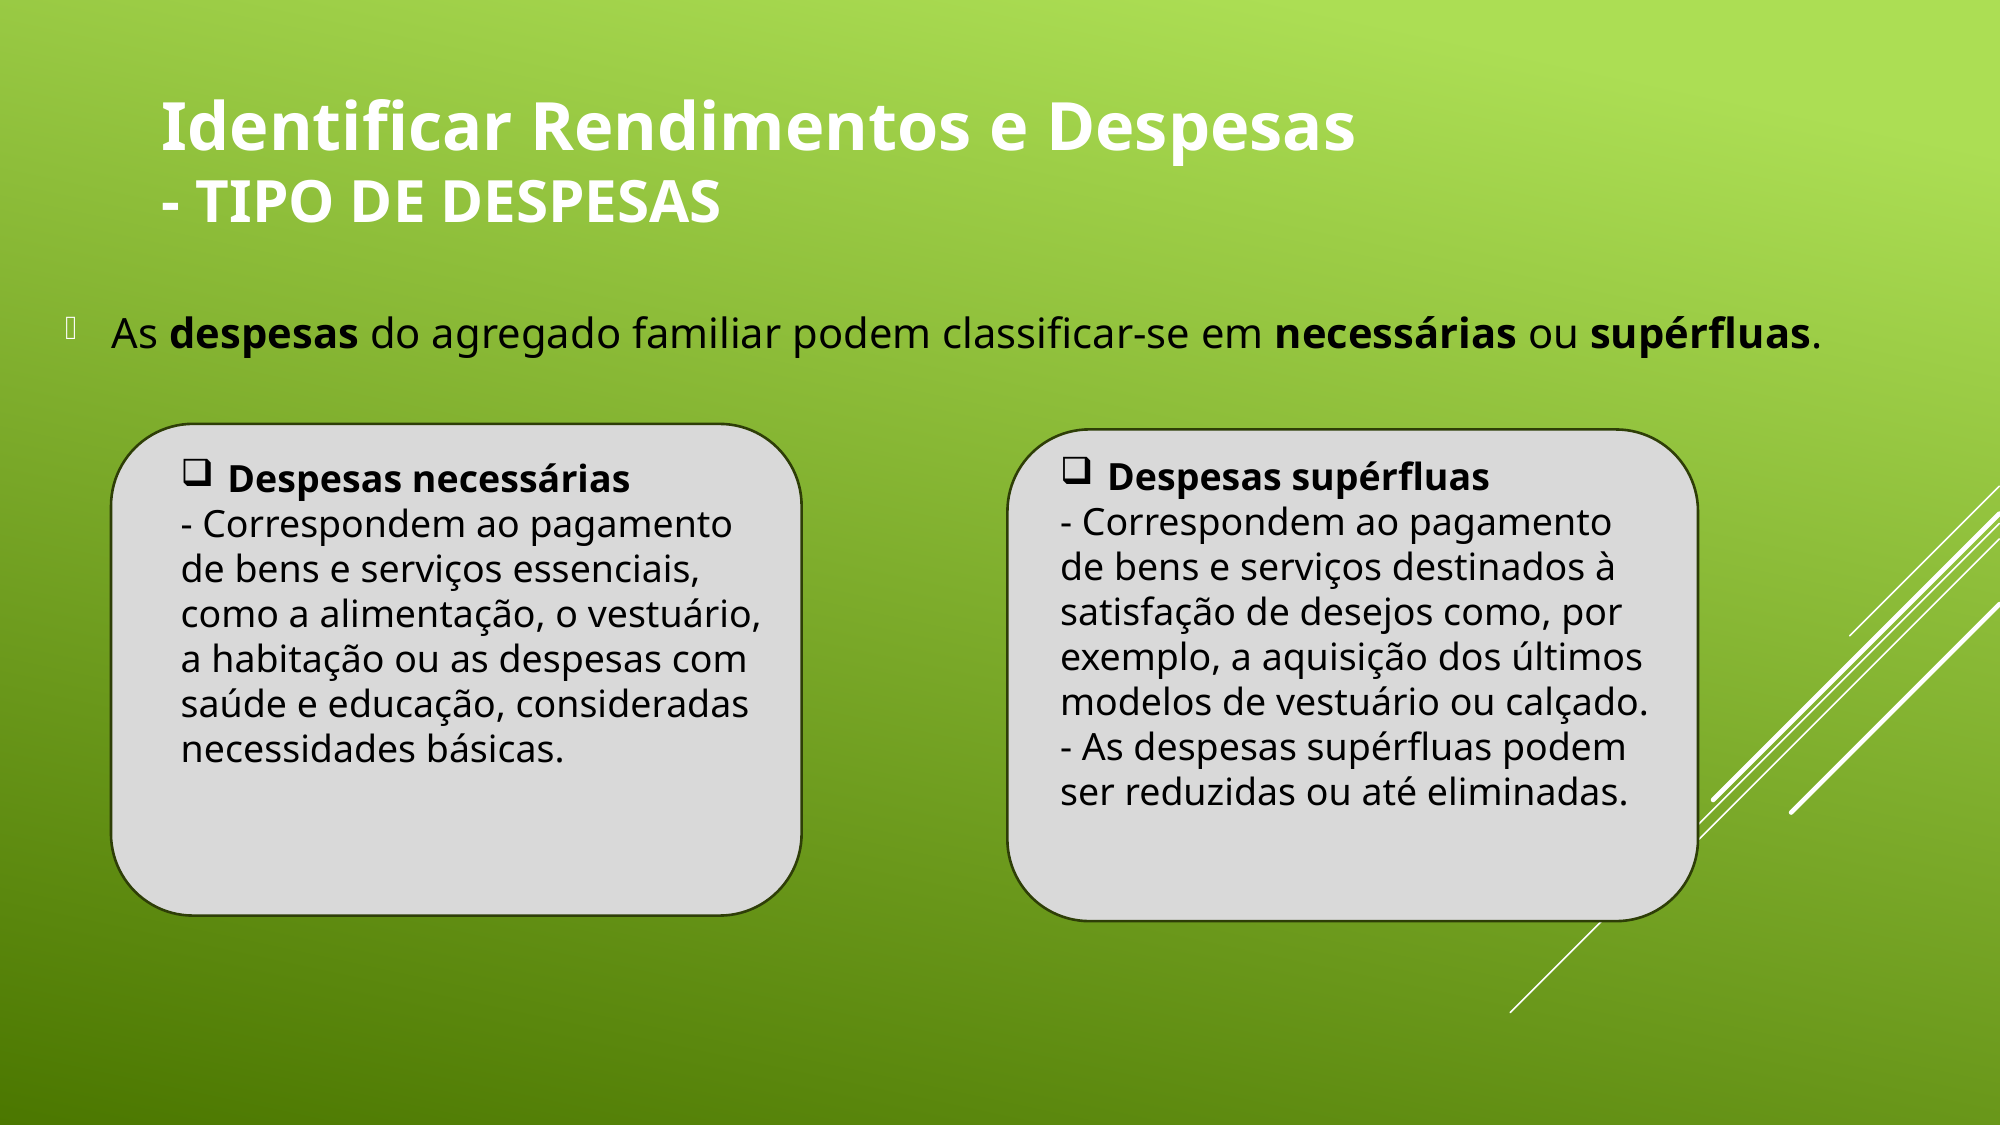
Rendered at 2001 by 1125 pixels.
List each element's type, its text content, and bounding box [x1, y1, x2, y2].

text_box Despesas supérfluas - Correspondem ao pagamento de bens e serviços destinados à satisfação de desejos como, por exemplo, a aquisição dos últimos modelos de vestuário ou calçado. - As despesas supérfluas podem ser reduzidas ou até eliminadas. [987, 446, 1666, 821]
text_box [109, 451, 803, 917]
text_box [1006, 428, 1700, 923]
text_box Despesas necessárias - Correspondem ao pagamento de bens e serviços essenciais, como a alimentação, o vestuário, a habitação ou as despesas com saúde e educação, consideradas necessidades básicas. [107, 447, 783, 778]
text_box Identificar Rendimentos e Despesas - Tipo de Despesas [146, 76, 1564, 242]
list As despesas do agregado familiar podem classificar-se em necessárias ou supérfluas. [50, 299, 1903, 460]
text_box [134, 422, 779, 447]
